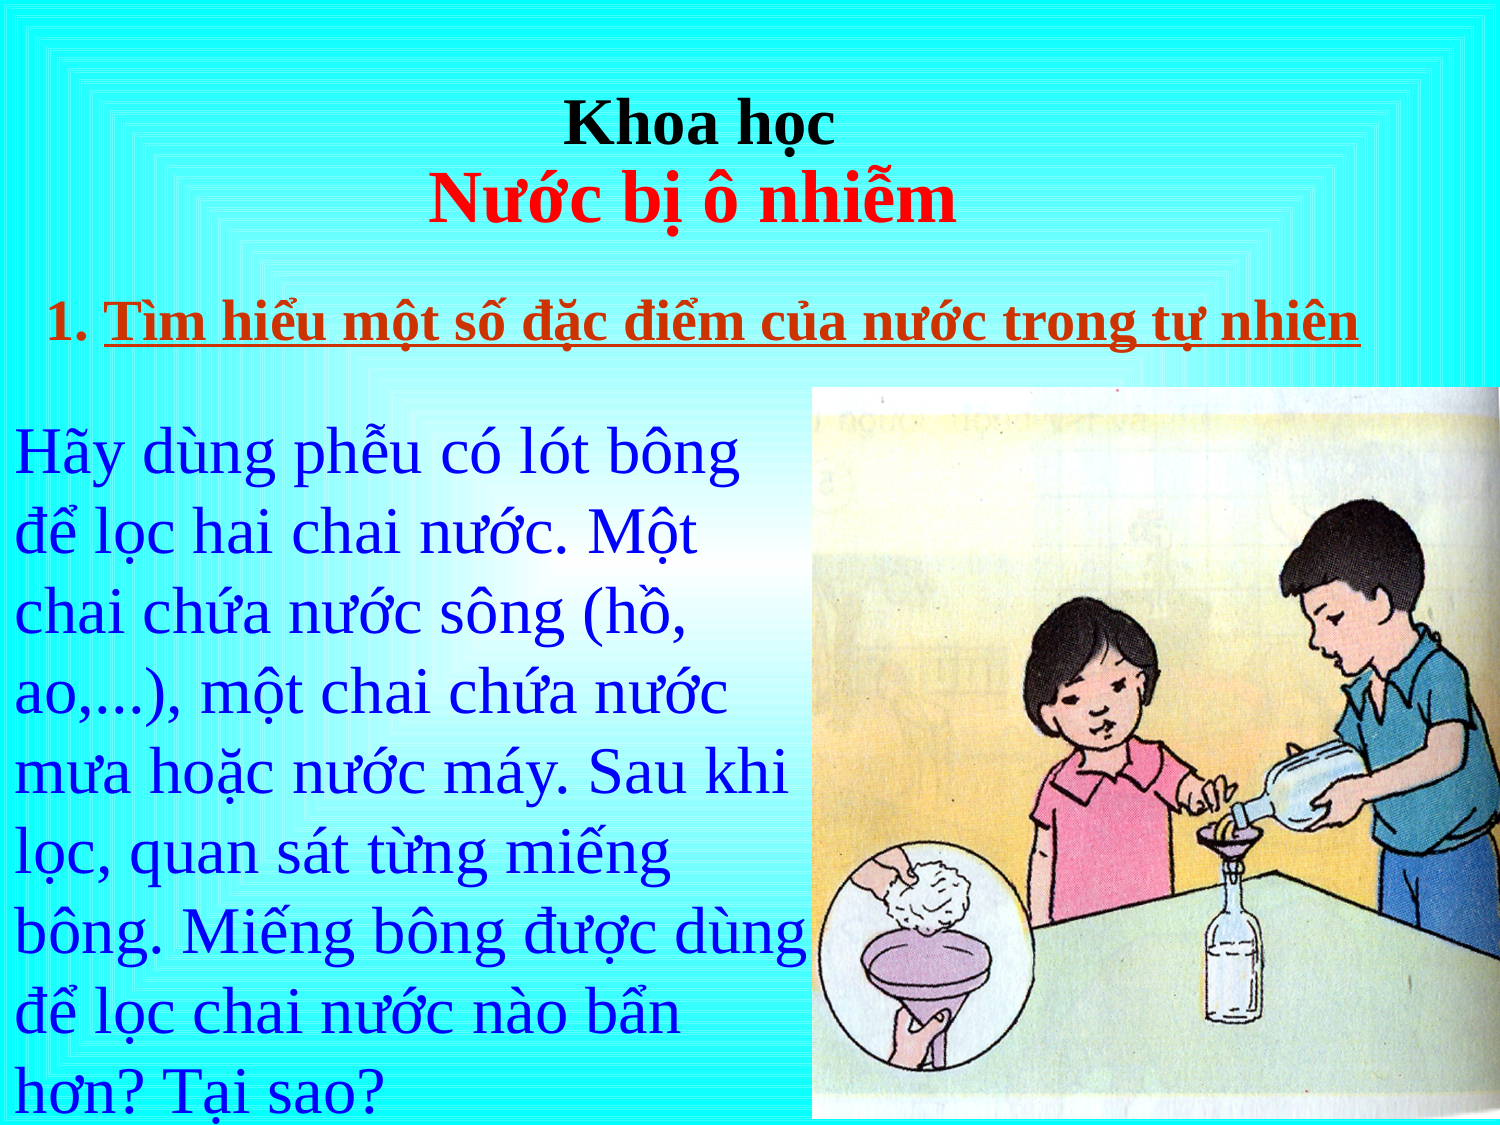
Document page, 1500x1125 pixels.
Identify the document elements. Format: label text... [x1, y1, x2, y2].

text_box Nước bị ô nhiễm [413, 140, 1102, 246]
text_box 1. Tìm hiểu một số đặc điểm của nước trong tự nhiên [30, 275, 1450, 360]
picture [812, 387, 1500, 1119]
text_box Hãy dùng phễu có lót bông để lọc hai chai nước. Một chai chứa nước sông (hồ, ao,...), một chai chứa nước mưa hoặc nước máy. Sau khi lọc, quan sát từng miếng bông. Miếng bông được dùng để lọc chai nước nào bẩn hơn? Tại sao? [0, 399, 810, 1125]
text_box Khoa học [431, 67, 970, 140]
